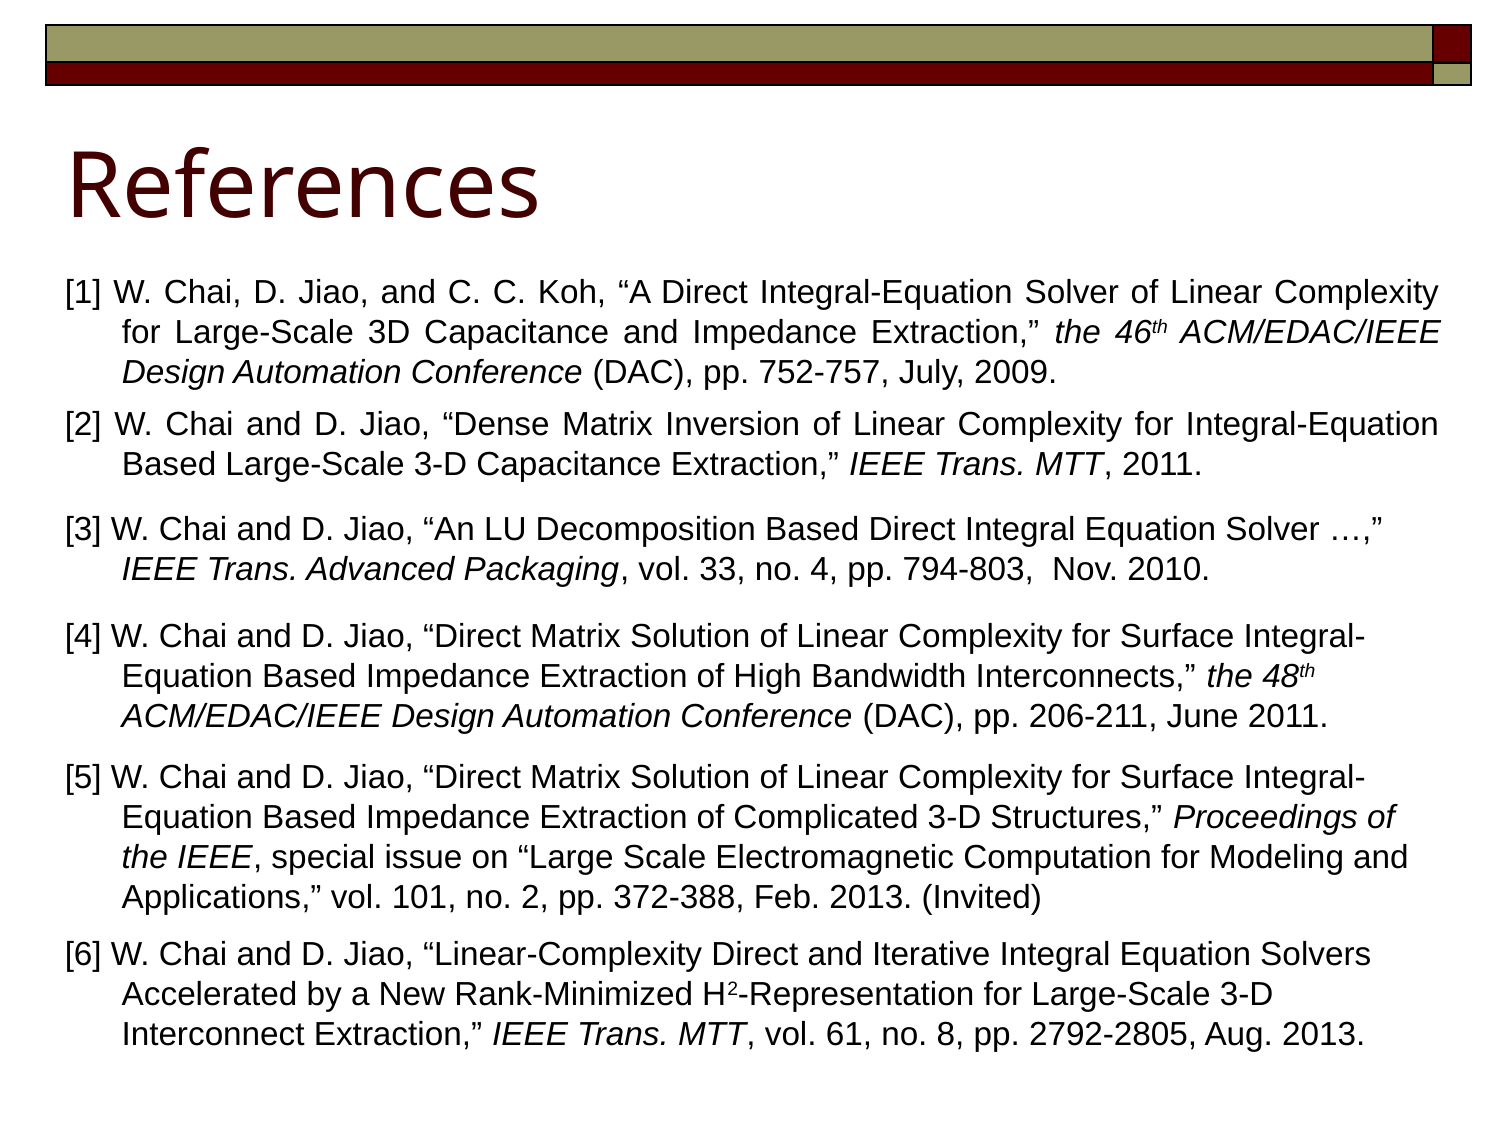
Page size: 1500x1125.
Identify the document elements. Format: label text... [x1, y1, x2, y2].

text_box References [50, 87, 1401, 275]
text_box [4] W. Chai and D. Jiao, “Direct Matrix Solution of Linear Complexity for Surface Integral-Equation Based Impedance Extraction of High Bandwidth Interconnects,” the 48th ACM/EDAC/IEEE Design Automation Conference (DAC), pp. 206-211, June 2011. [5] W. Chai and D. Jiao, “Direct Matrix Solution of Linear Complexity for Surface Integral-Equation Based Impedance Extraction of Complicated 3-D Structures,” Proceedings of the IEEE, special issue on “Large Scale Electromagnetic Computation for Modeling and Applications,” vol. 101, no. 2, pp. 372-388, Feb. 2013. (Invited) [49, 607, 1463, 923]
text_box [6] W. Chai and D. Jiao, “Linear-Complexity Direct and Iterative Integral Equation Solvers Accelerated by a New Rank-Minimized H2-Representation for Large-Scale 3-D Interconnect Extraction,” IEEE Trans. MTT, vol. 61, no. 8, pp. 2792-2805, Aug. 2013. [49, 925, 1463, 1060]
text_box [1] W. Chai, D. Jiao, and C. C. Koh, “A Direct Integral-Equation Solver of Linear Complexity for Large-Scale 3D Capacitance and Impedance Extraction,” the 46th ACM/EDAC/IEEE Design Automation Conference (DAC), pp. 752-757, July, 2009. [2] W. Chai and D. Jiao, “Dense Matrix Inversion of Linear Complexity for Integral-Equation Based Large-Scale 3-D Capacitance Extraction,” IEEE Trans. MTT, 2011. [50, 262, 1457, 490]
text_box [3] W. Chai and D. Jiao, “An LU Decomposition Based Direct Integral Equation Solver …,” IEEE Trans. Advanced Packaging, vol. 33, no. 4, pp. 794-803, Nov. 2010. [49, 500, 1463, 595]
